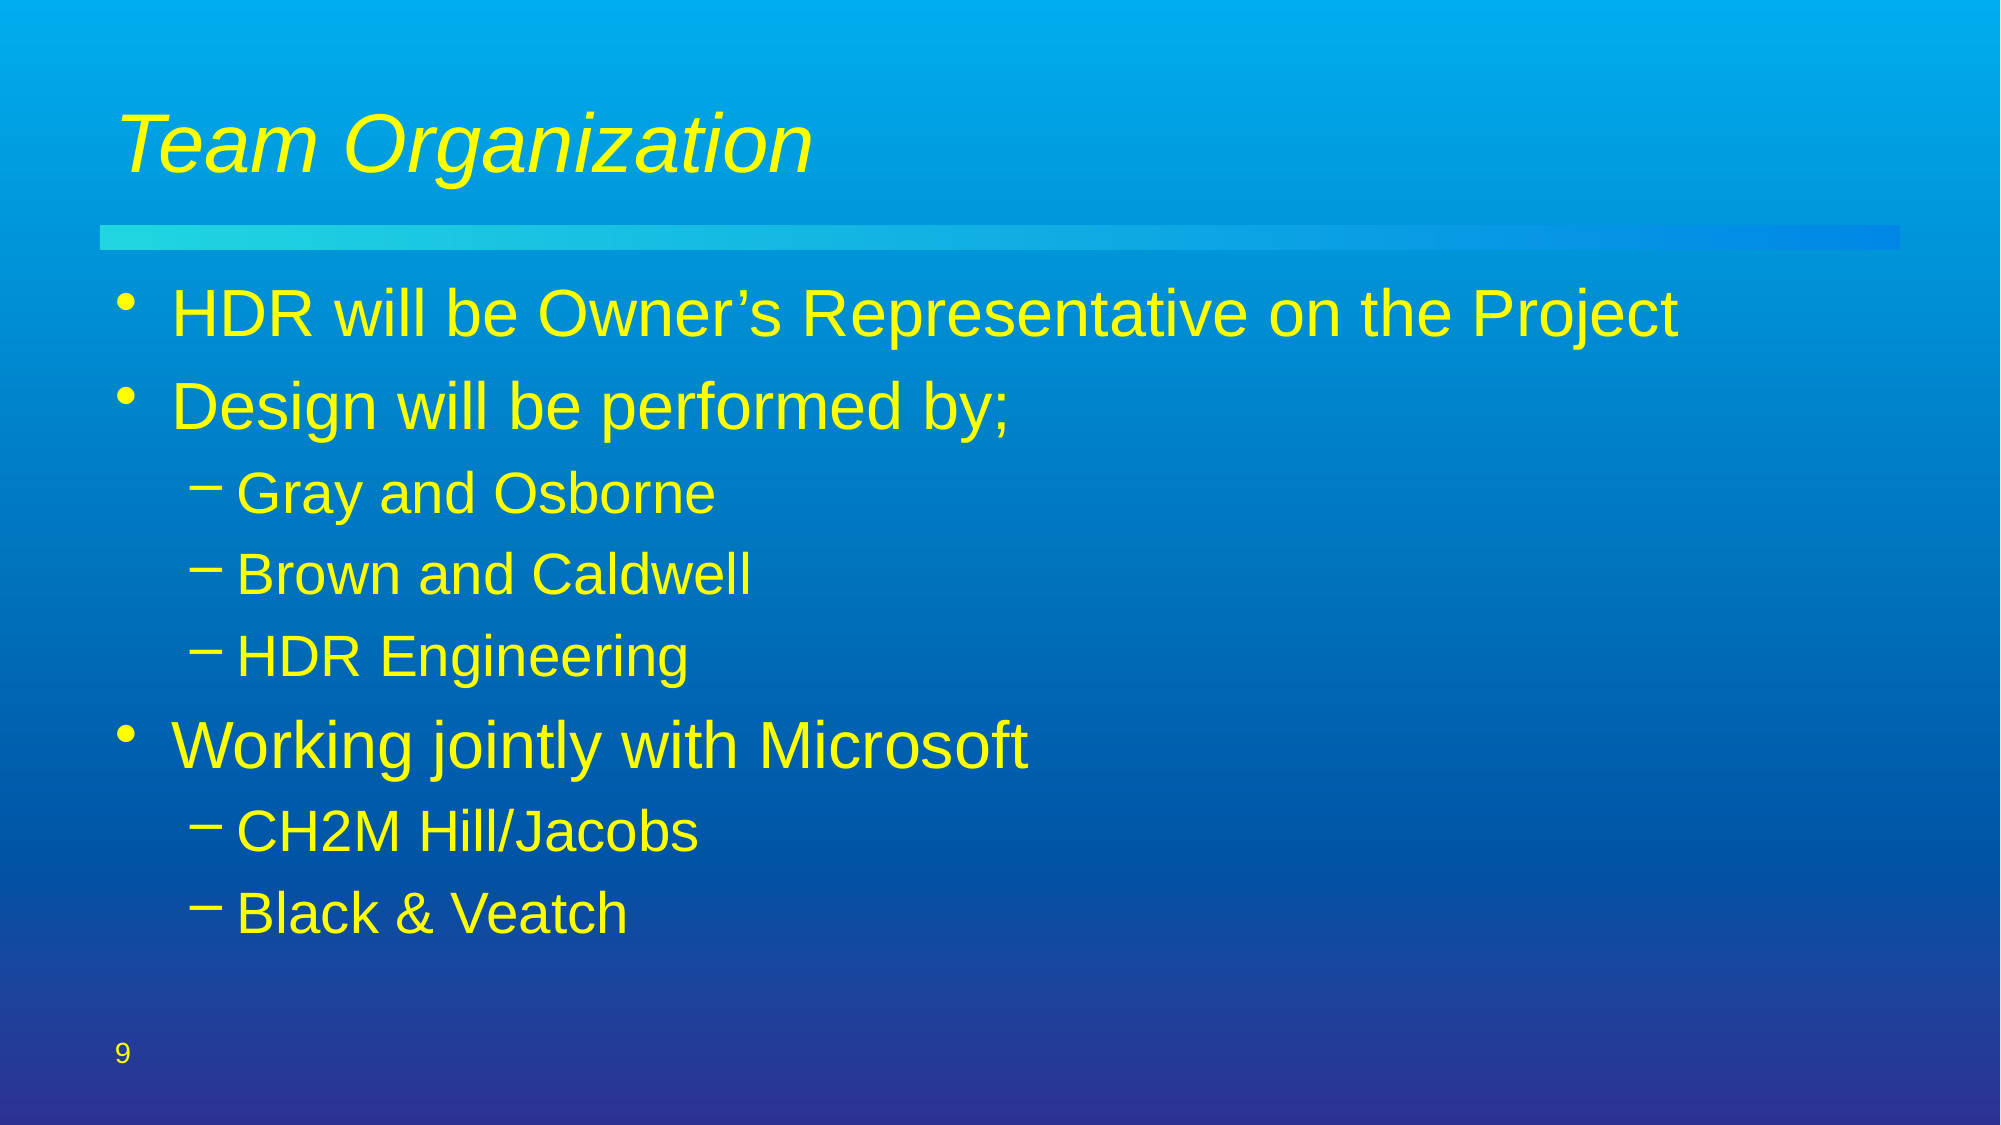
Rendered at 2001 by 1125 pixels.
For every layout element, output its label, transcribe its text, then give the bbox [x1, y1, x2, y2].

picture [0, 420, 2001, 1125]
list HDR will be Owner’s Representative on the Project Design will be performed by; Gray and Osborne Brown and Caldwell HDR Engineering Working jointly with Microsoft CH2M Hill/Jacobs Black & Veatch [99, 262, 1901, 1006]
title Team Organization [99, 44, 1901, 233]
